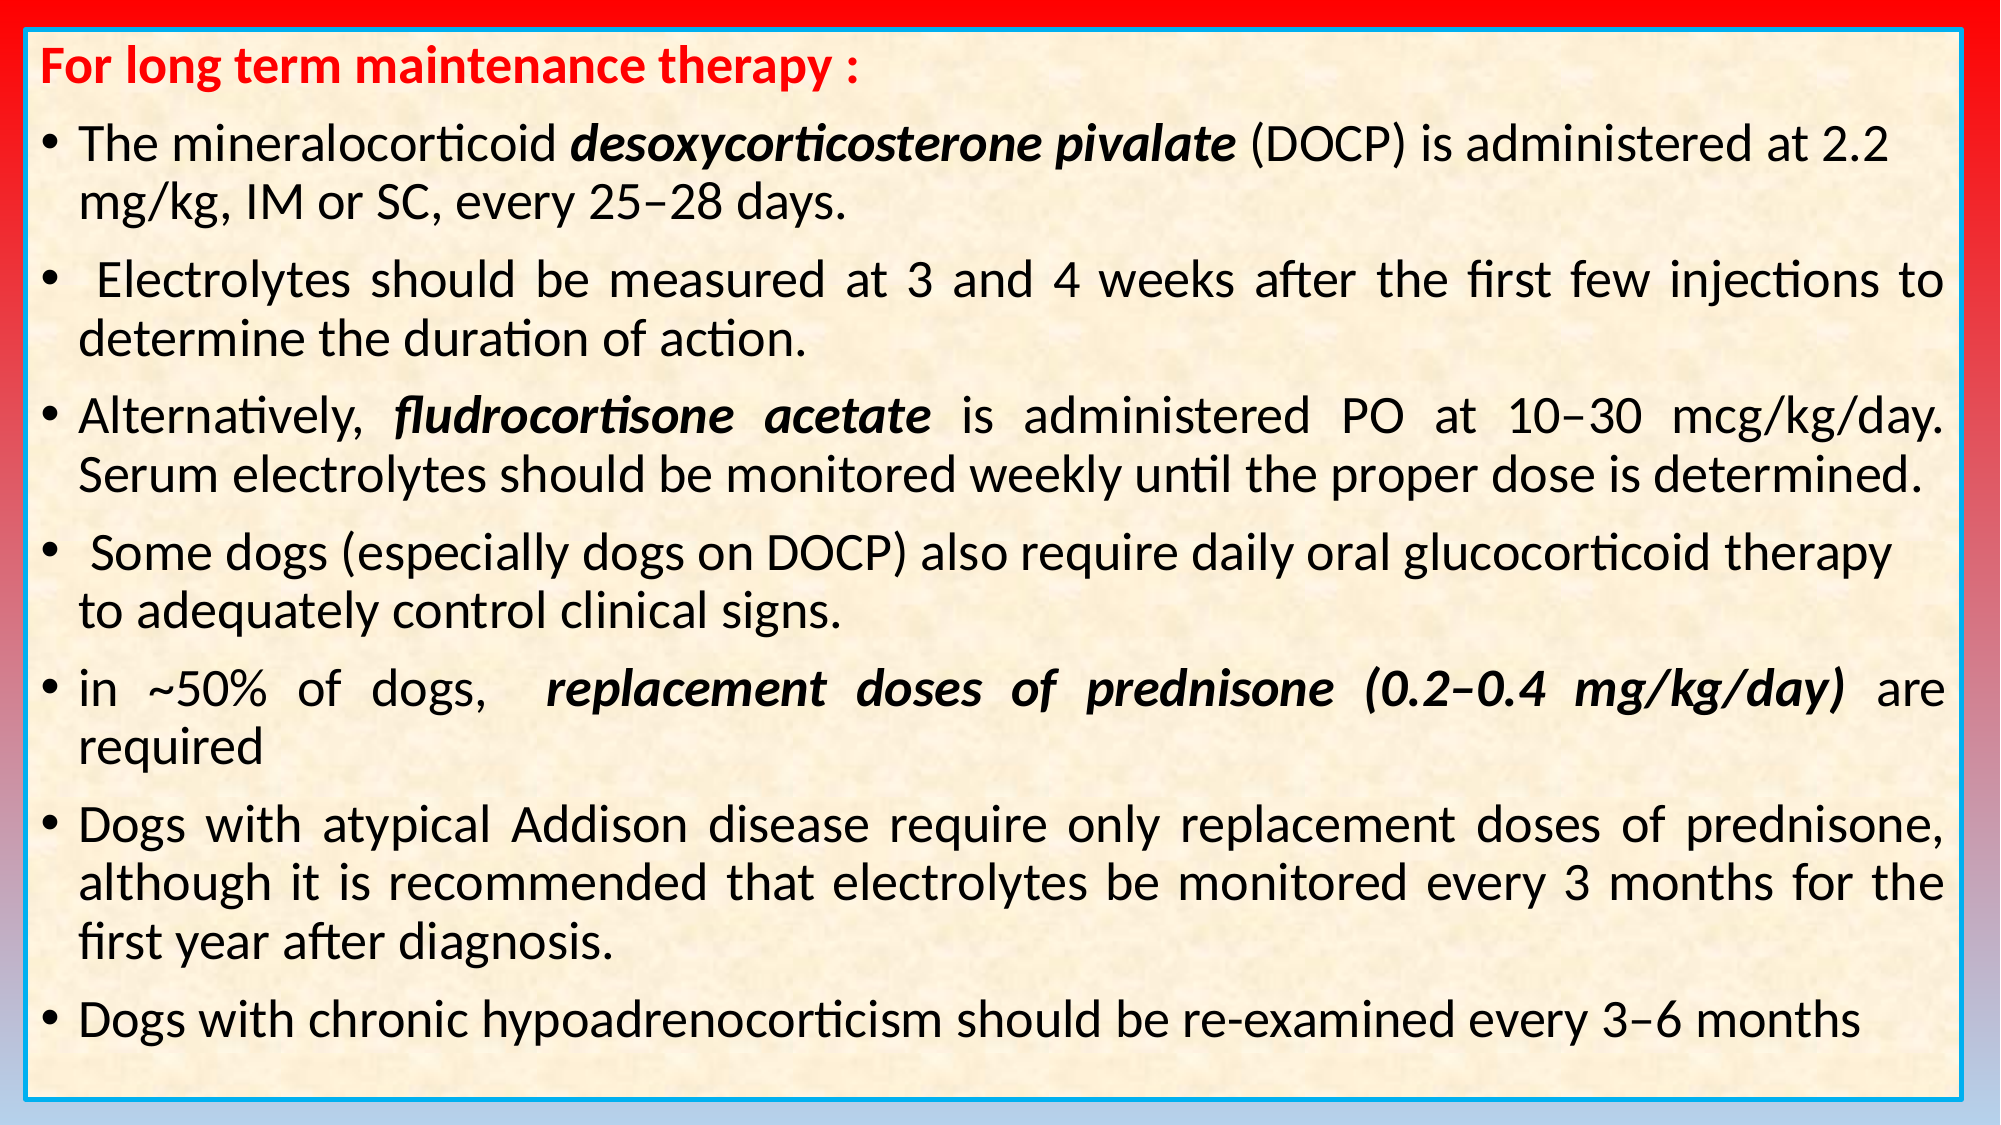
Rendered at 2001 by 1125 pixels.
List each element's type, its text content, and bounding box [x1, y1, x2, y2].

list For long term maintenance therapy : The mineralocorticoid desoxycorticosterone pivalate (DOCP) is administered at 2.2 mg/kg, IM or SC, every 25–28 days. Electrolytes should be measured at 3 and 4 weeks after the first few injections to determine the duration of action. Alternatively, fludrocortisone acetate is administered PO at 10–30 mcg/kg/day. Serum electrolytes should be monitored weekly until the proper dose is determined. Some dogs (especially dogs on DOCP) also require daily oral glucocorticoid therapy to adequately control clinical signs. in ~50% of dogs, replacement doses of prednisone (0.2–0.4 mg/kg/day) are required Dogs with atypical Addison disease require only replacement doses of prednisone, although it is recommended that electrolytes be monitored every 3 months for the first year after diagnosis. Dogs with chronic hypoadrenocorticism should be re-examined every 3–6 months [25, 29, 1962, 1100]
